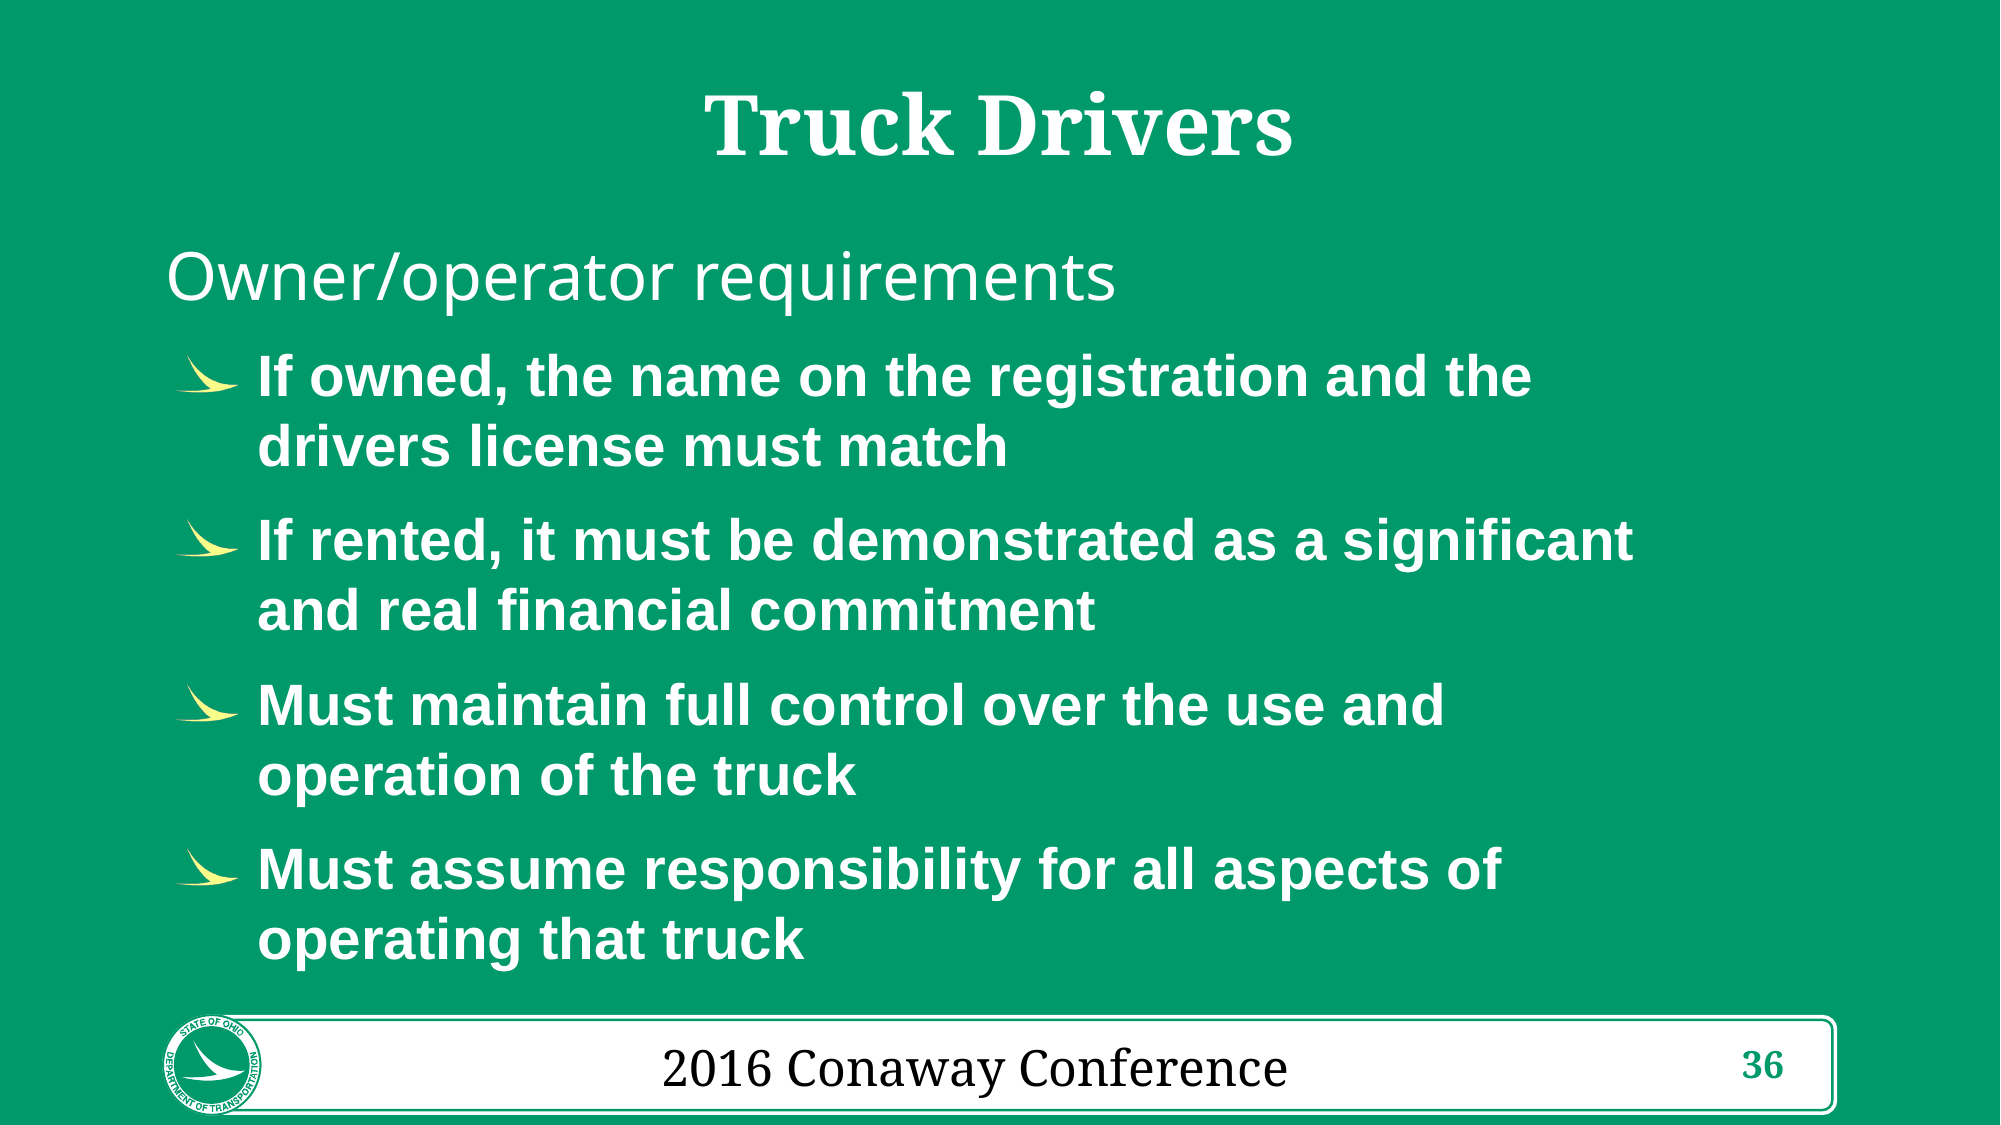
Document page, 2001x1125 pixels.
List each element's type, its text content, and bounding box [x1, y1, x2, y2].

footer 2016 Conaway Conference [262, 1035, 1689, 1098]
picture [165, 352, 247, 394]
list Owner/operator requirements If owned, the name on the registration and the drivers license must match If rented, it must be demonstrated as a significant and real financial commitment Must maintain full control over the use and operation of the truck Must assume responsibility for all aspects of operating that truck [149, 226, 1676, 988]
picture [165, 681, 247, 723]
title Truck Drivers [324, 44, 1676, 201]
picture [165, 845, 247, 887]
picture [165, 516, 247, 558]
